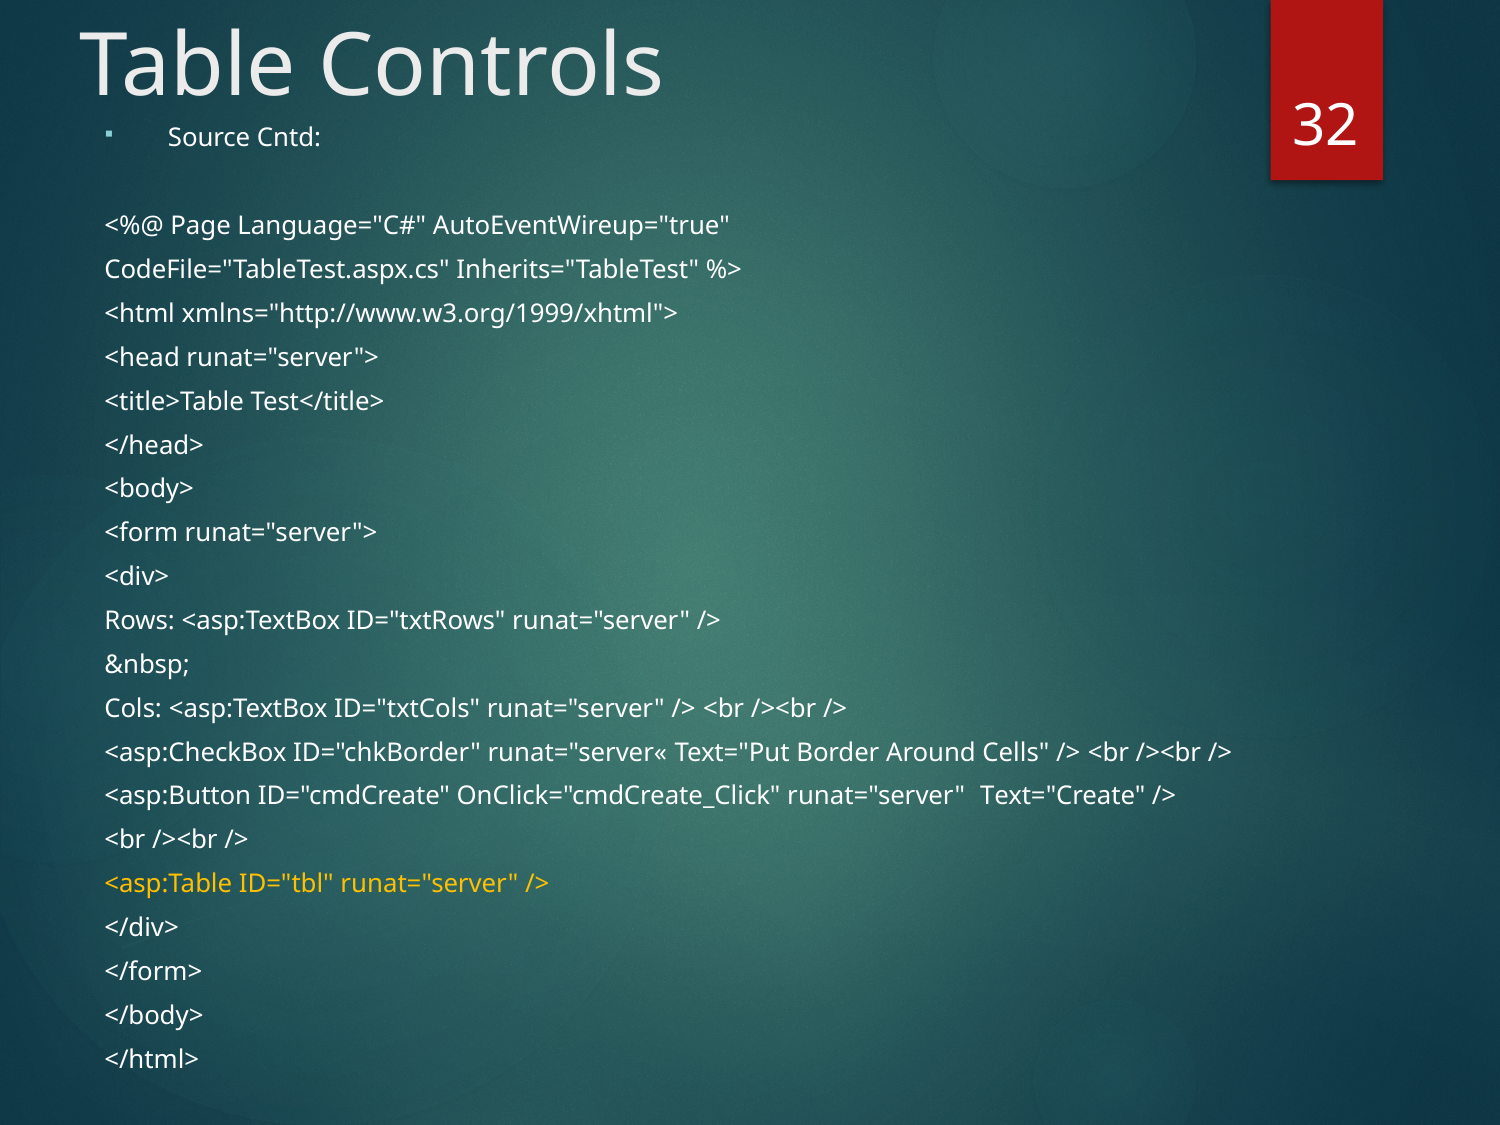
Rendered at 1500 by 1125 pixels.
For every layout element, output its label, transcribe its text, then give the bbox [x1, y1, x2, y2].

slide_number 32 [1273, 48, 1378, 175]
list Source Cntd: <%@ Page Language="C#" AutoEventWireup="true" CodeFile="TableTest.aspx.cs" Inherits="TableTest" %> <html xmlns="http://www.w3.org/1999/xhtml"> <head runat="server"> <title>Table Test</title> </head> <body> <form runat="server"> <div> Rows: <asp:TextBox ID="txtRows" runat="server" /> &nbsp; Cols: <asp:TextBox ID="txtCols" runat="server" /> <br /><br /> <asp:CheckBox ID="chkBorder" runat="server« Text="Put Border Around Cells" /> <br /><br /> <asp:Button ID="cmdCreate" OnClick="cmdCreate_Click" runat="server" Text="Create" /> <br /><br /> <asp:Table ID="tbl" runat="server" /> </div> </form> </body> </html> [76, 113, 1500, 1094]
title Table Controls [64, 0, 1500, 91]
